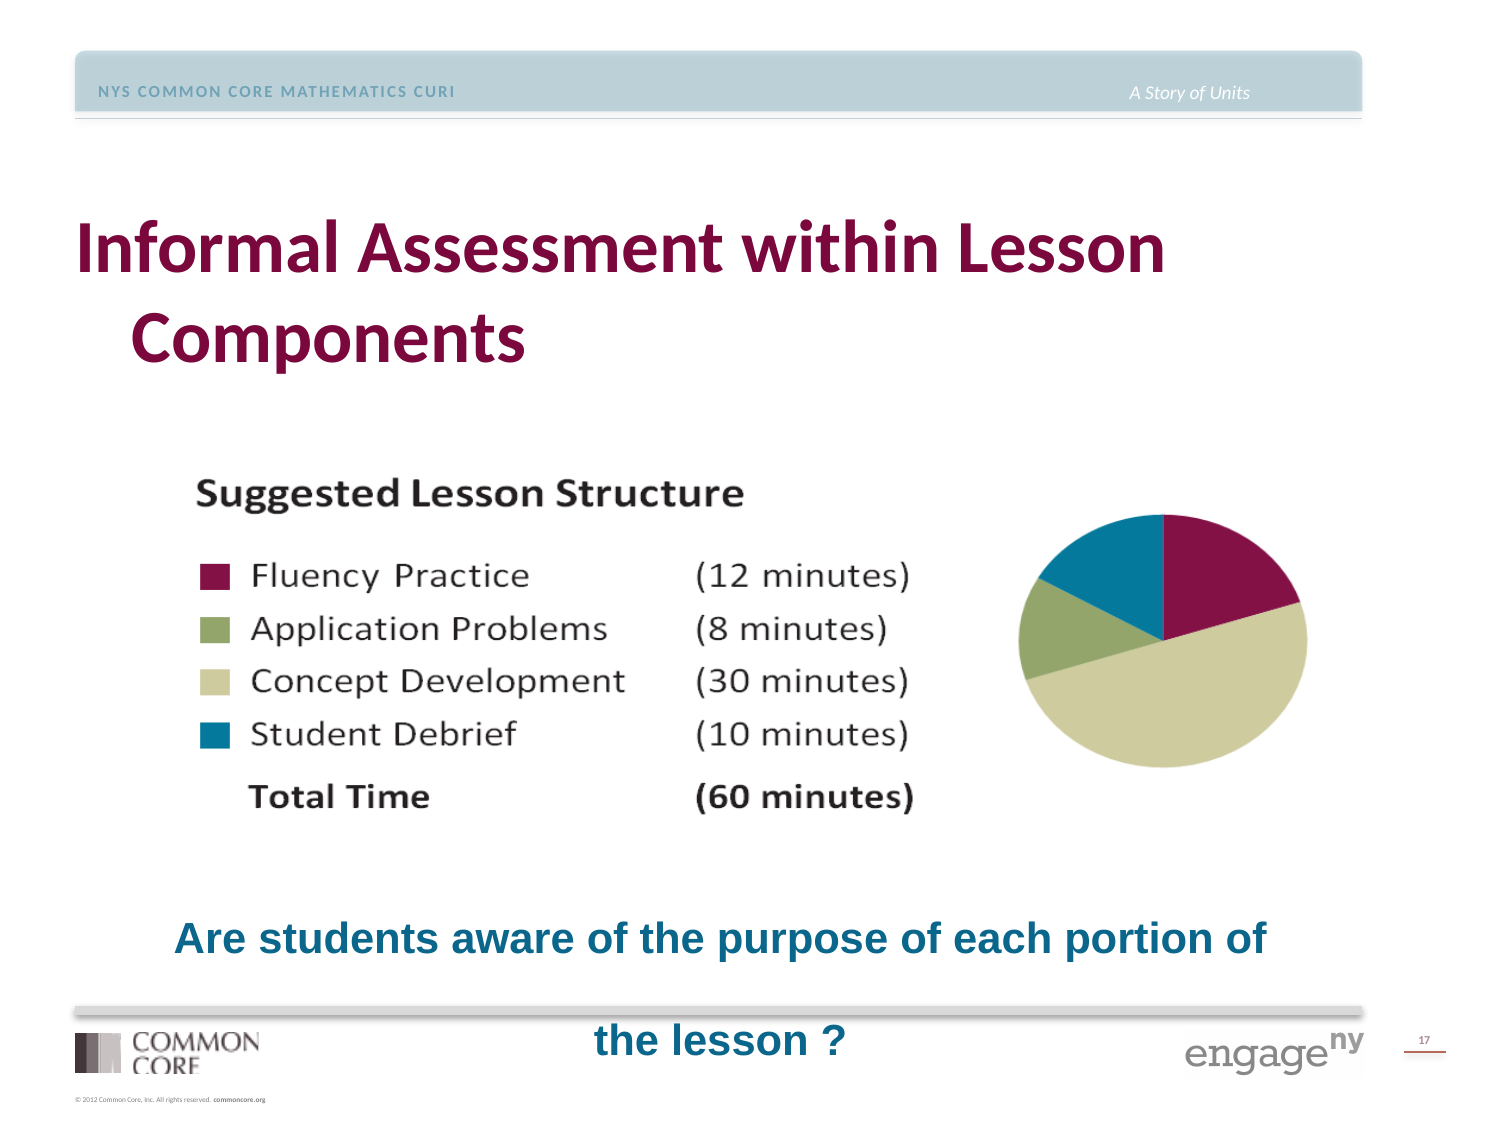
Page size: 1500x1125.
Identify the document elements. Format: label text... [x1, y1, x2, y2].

title Informal Assessment within Lesson Components [74, 197, 1426, 392]
slide_number 17 [1383, 1003, 1466, 1064]
picture [174, 471, 1326, 830]
text_box Are students aware of the purpose of each portion of the lesson ? [135, 852, 1307, 1072]
